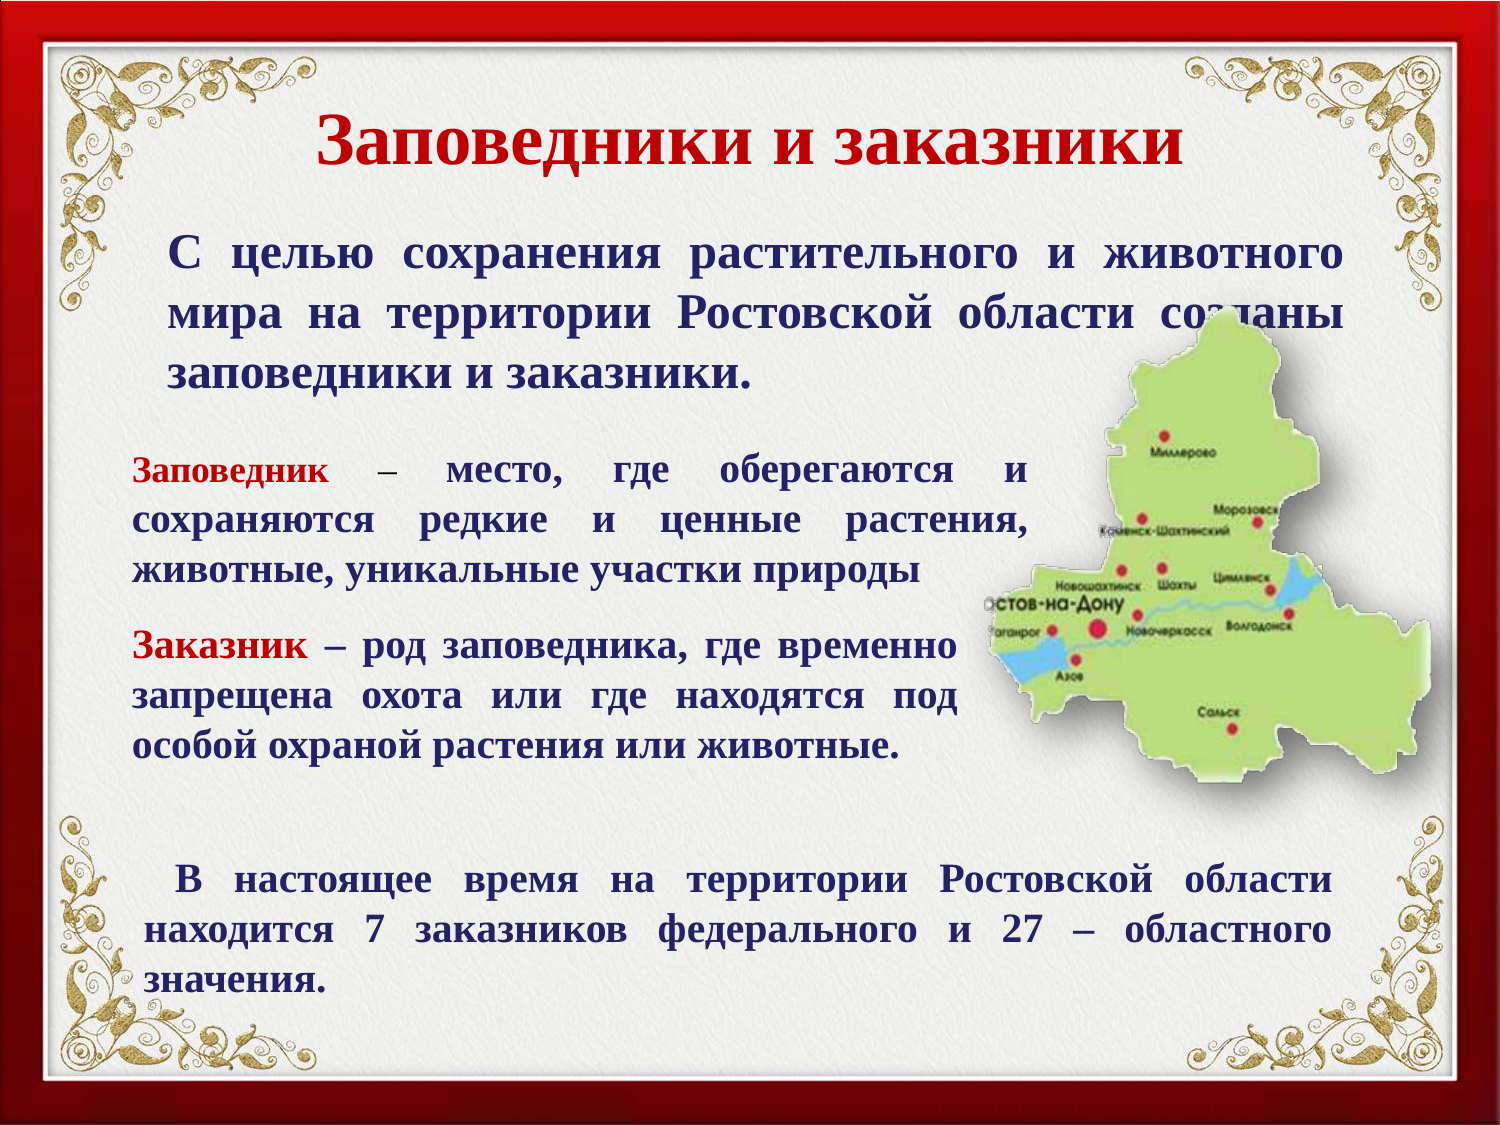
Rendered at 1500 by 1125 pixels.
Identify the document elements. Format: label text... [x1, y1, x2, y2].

text_box Заповедник – место, где оберегаются и сохраняются редкие и ценные растения, животные, уникальные участки природы [117, 433, 954, 599]
text_box Заповедники и заказники [281, 81, 1219, 187]
picture [0, 0, 1500, 1125]
text_box Заказник – род заповедника, где временно запрещена охота или где находятся под особой охраной растения или животные. [117, 609, 954, 775]
text_box С целью сохранения растительного и животного мира на территории Ростовской области созданы заповедники и заказники. [152, 210, 1360, 406]
text_box В настоящее время на территории Ростовской области находится 7 заказников федерального и 27 – областного значения. [128, 843, 1348, 1009]
